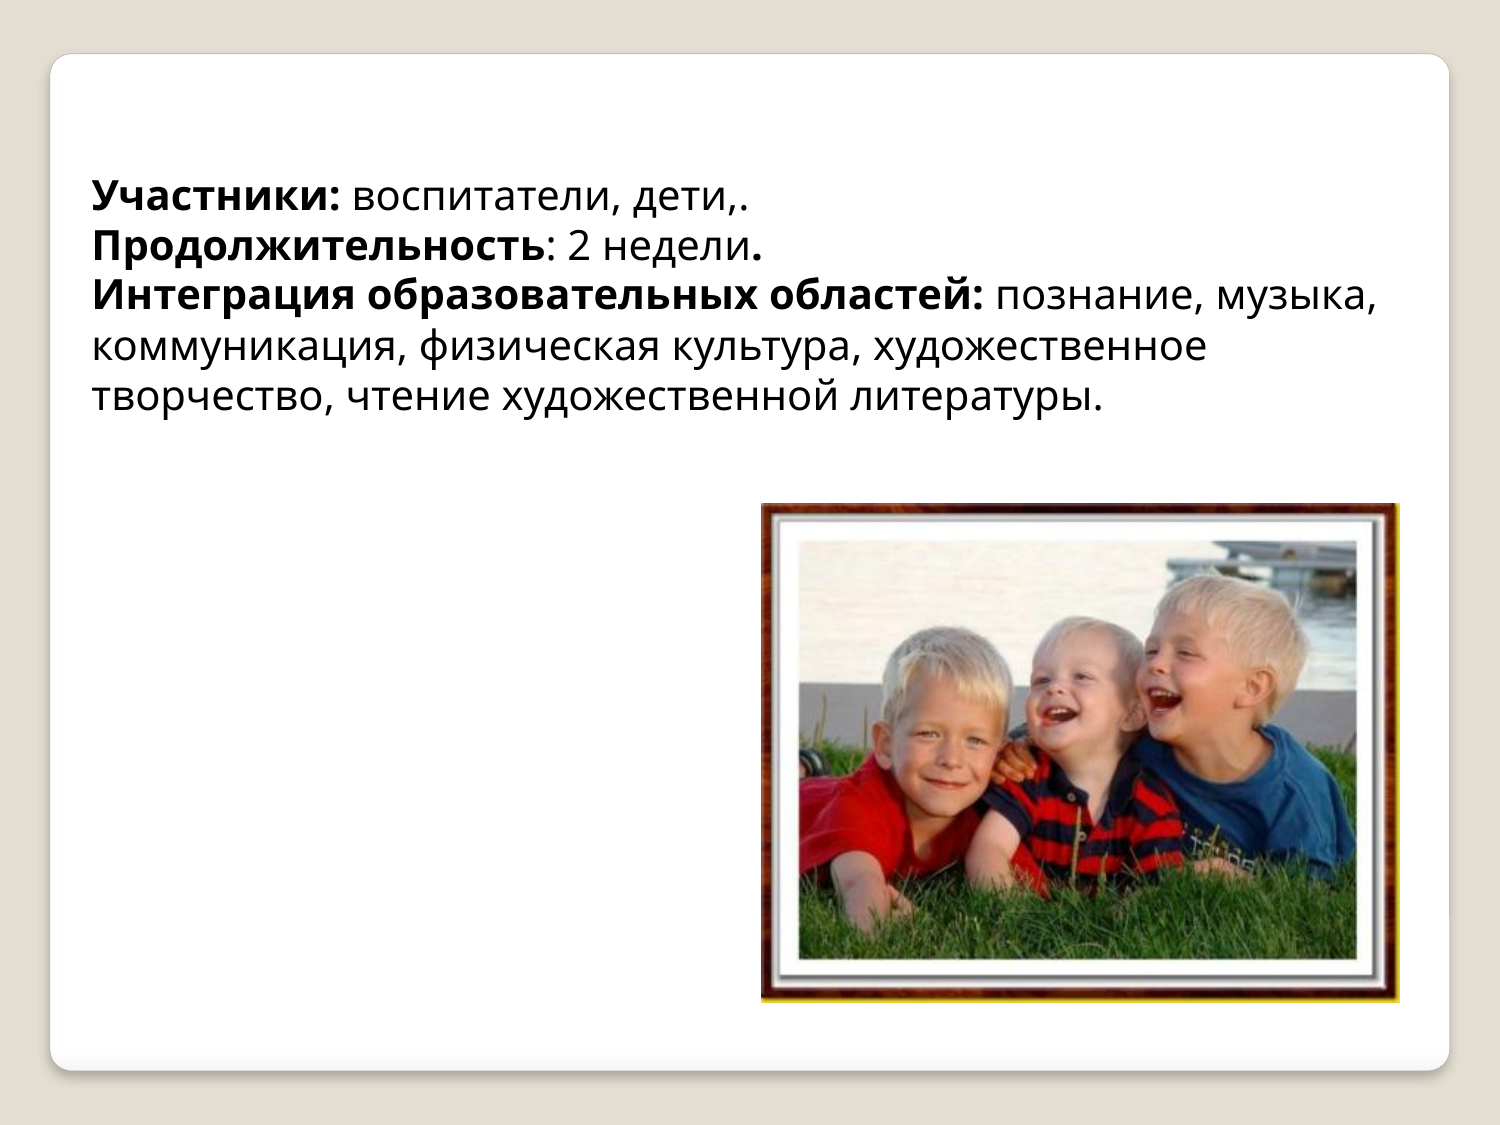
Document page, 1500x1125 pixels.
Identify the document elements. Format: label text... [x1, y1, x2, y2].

picture [761, 503, 1400, 1003]
text_box Участники: воспитатели, дети,. Продолжительность: 2 недели. Интеграция образовательных областей: познание, музыка, коммуникация, физическая культура, художественное творчество, чтение художественной литературы. [76, 160, 1435, 426]
